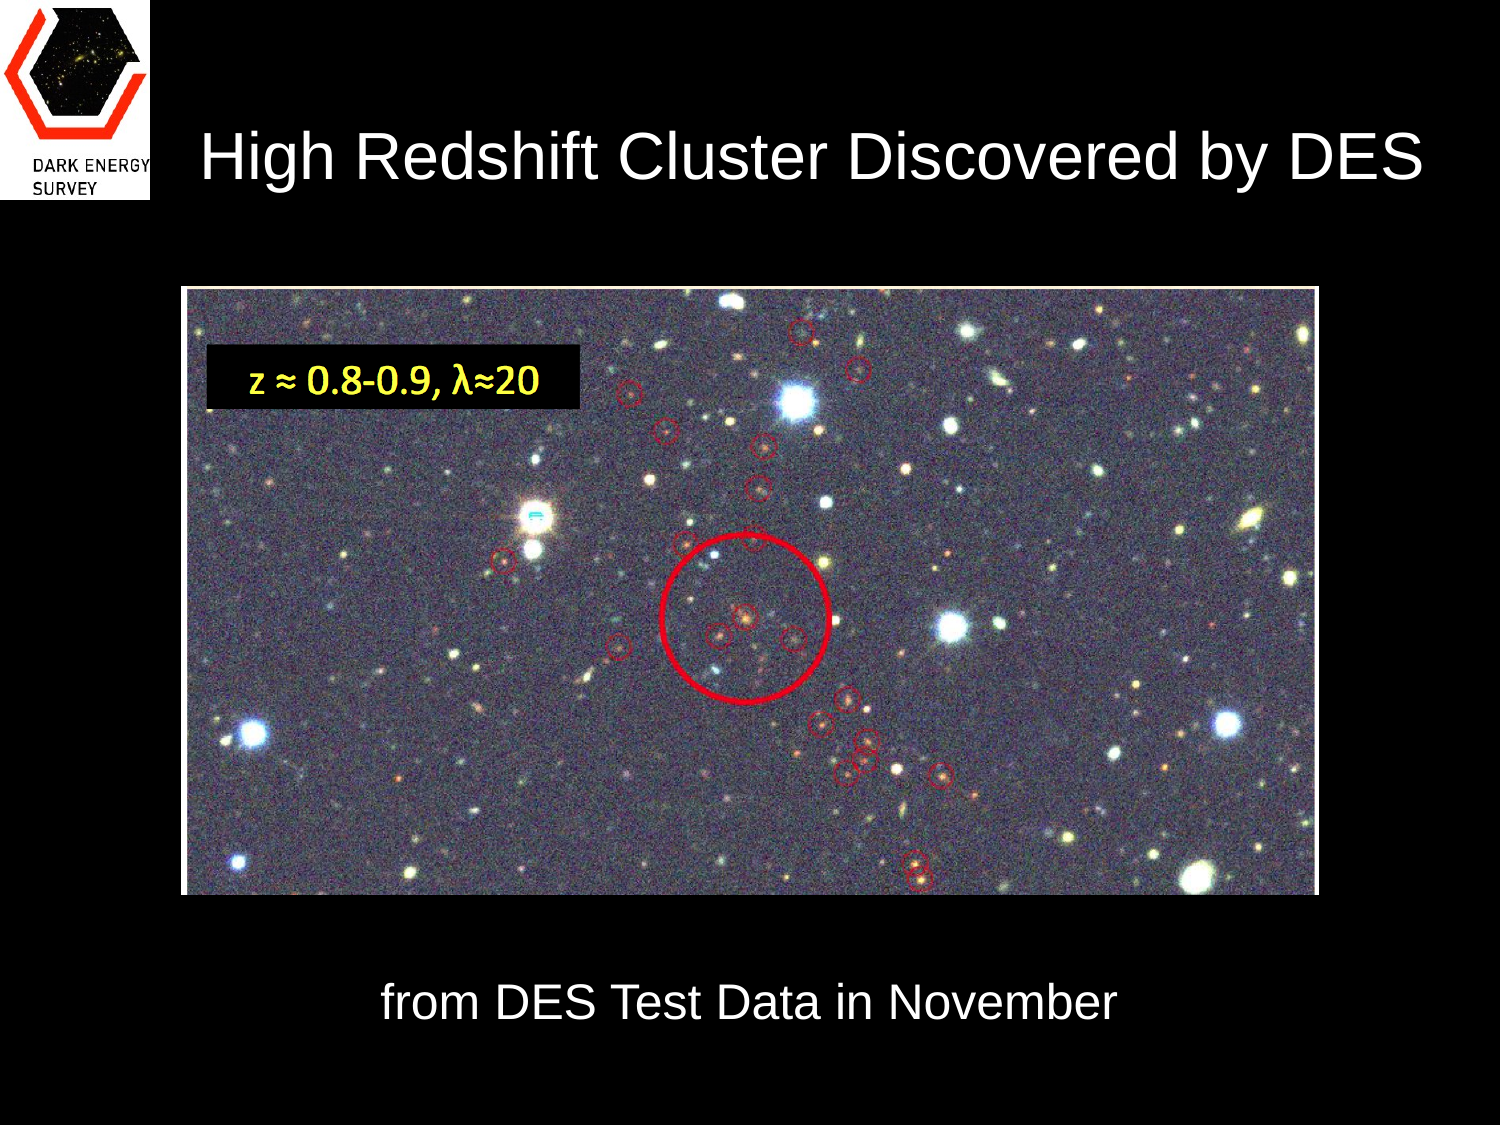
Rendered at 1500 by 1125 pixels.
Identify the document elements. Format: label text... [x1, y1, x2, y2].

title High Redshift Cluster Discovered by DES [174, 12, 1451, 201]
picture [0, 0, 150, 200]
picture [0, 286, 1500, 895]
text_box from DES Test Data in November [365, 962, 1134, 1038]
